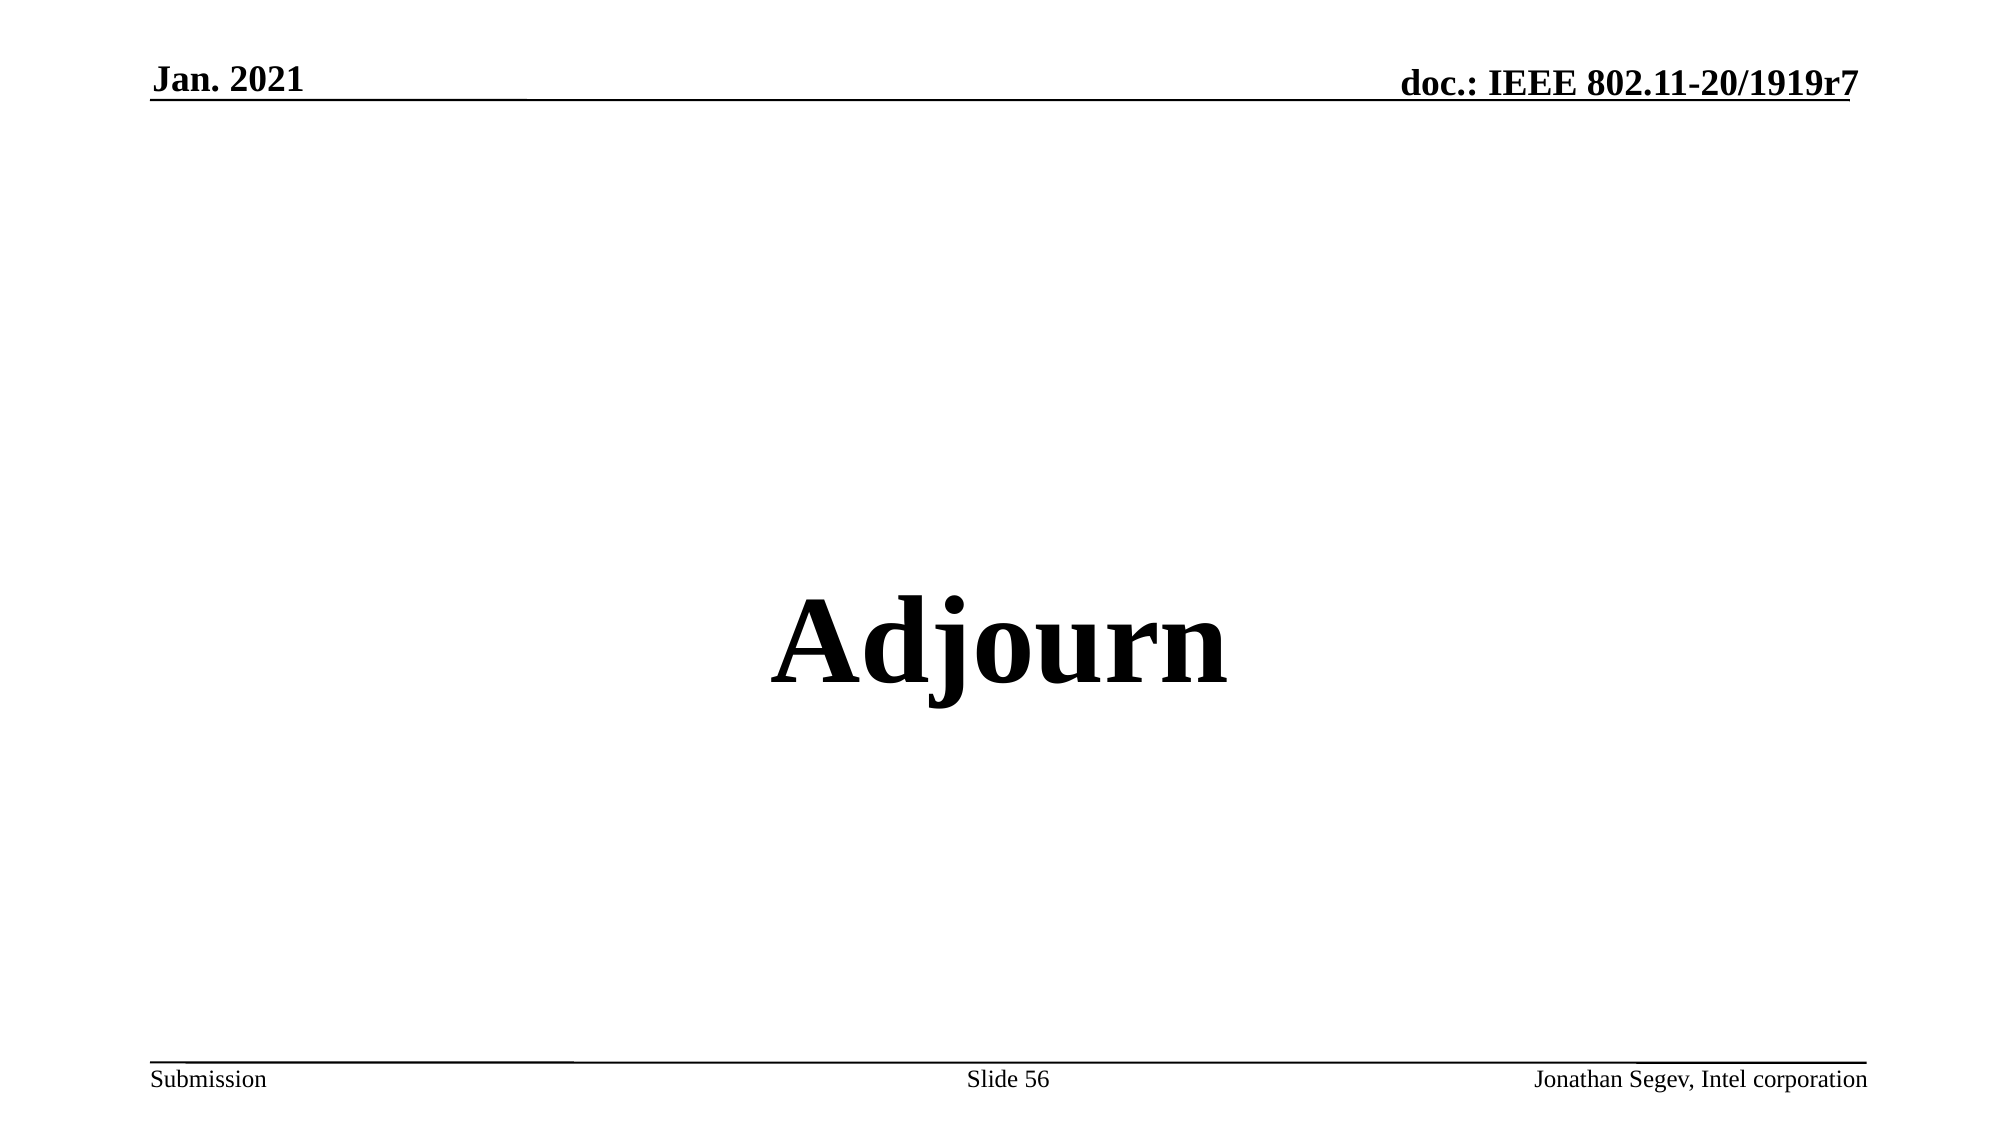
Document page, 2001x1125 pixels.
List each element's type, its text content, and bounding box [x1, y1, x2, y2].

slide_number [152, 54, 563, 100]
footer Jonathan Segev, Intel corporation [1171, 1061, 1869, 1093]
list Adjourn [149, 324, 1850, 1000]
slide_number Slide 56 [950, 1061, 1067, 1123]
